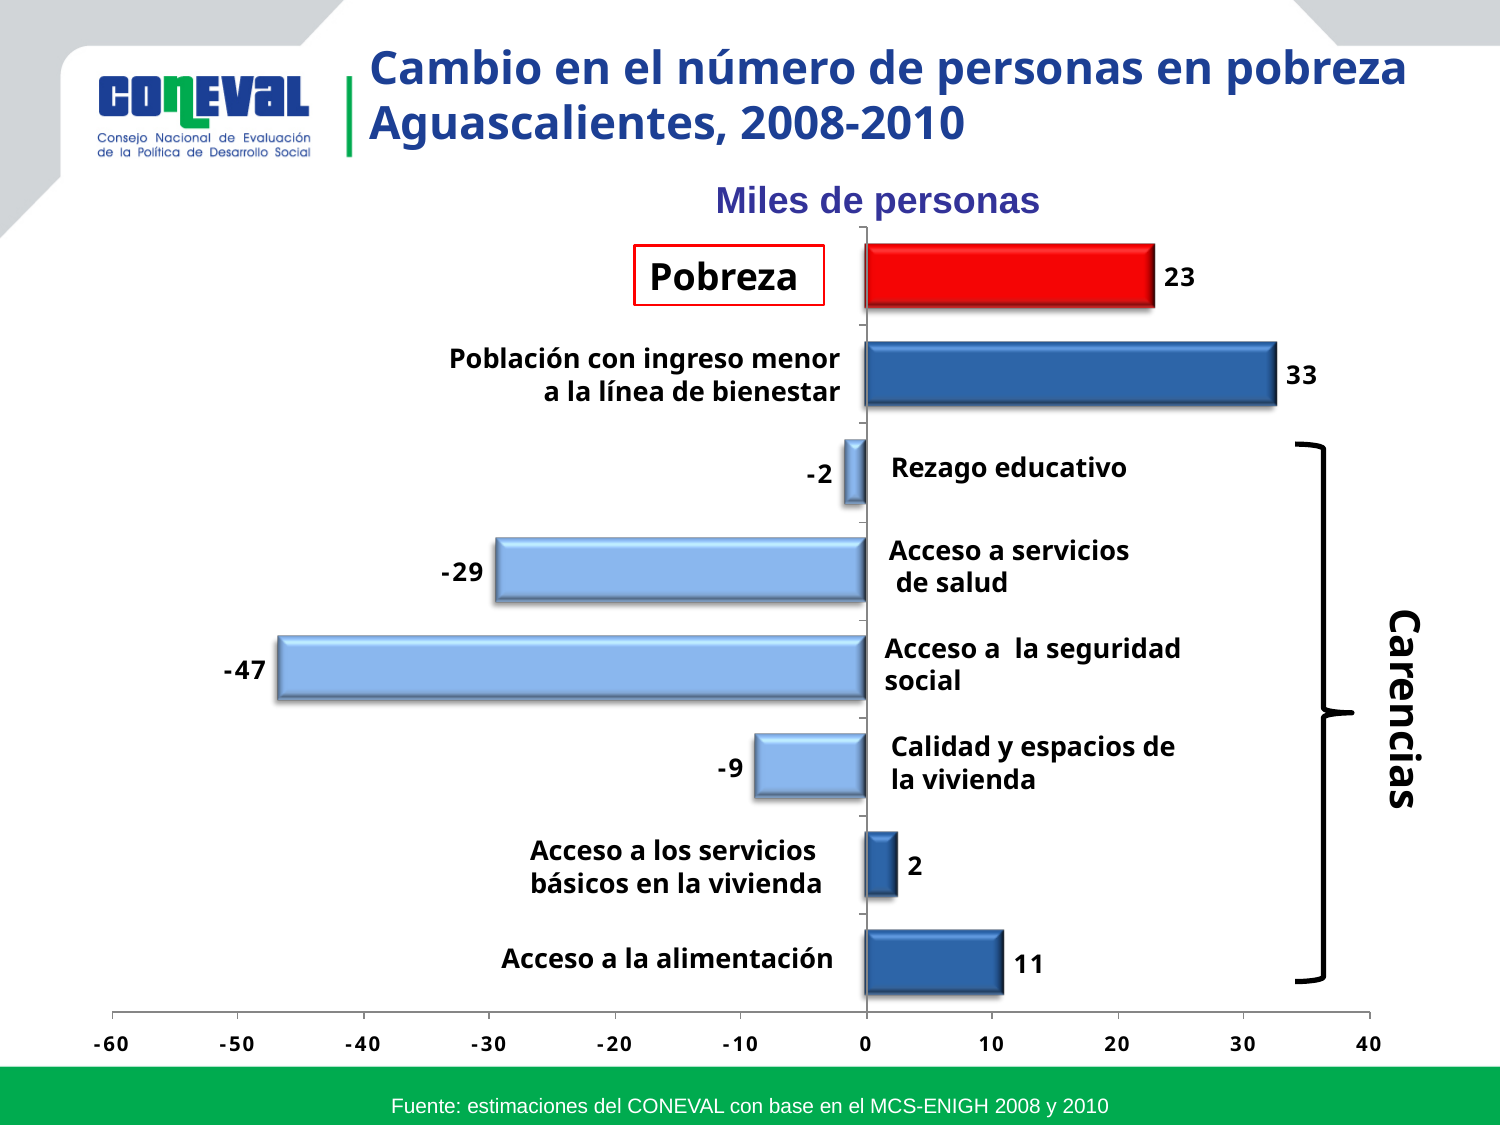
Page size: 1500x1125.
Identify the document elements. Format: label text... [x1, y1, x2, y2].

text_box Fuente: estimaciones del CONEVAL con base en el MCS-ENIGH 2008 y 2010 [322, 1085, 1178, 1125]
text_box Carencias [1407, 593, 1440, 907]
text_box Cambio en el número de personas en pobreza Aguascalientes, 2008-2010 [354, 31, 1500, 169]
picture [0, 0, 1500, 1125]
text_box Miles de personas [450, 168, 1306, 204]
